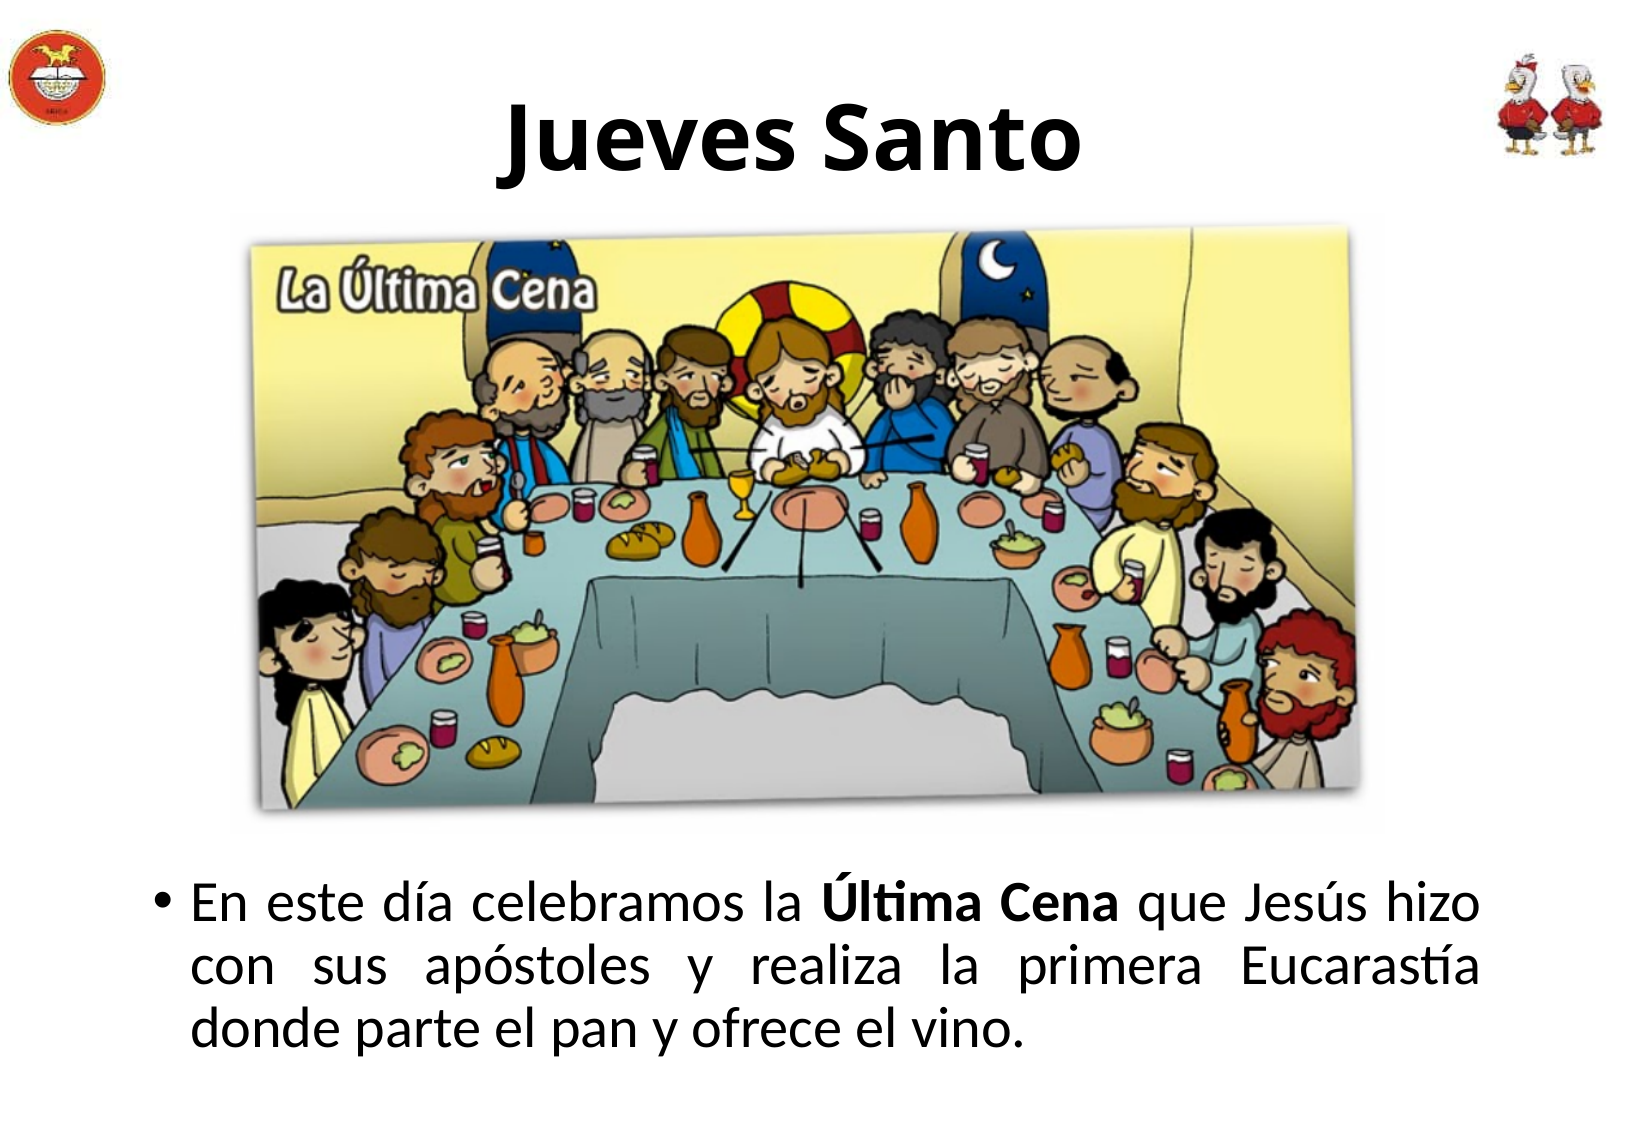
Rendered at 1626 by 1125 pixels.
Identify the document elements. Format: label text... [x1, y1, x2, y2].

picture [0, 0, 1626, 1125]
list En este día celebramos la Última Cena que Jesús hizo con sus apóstoles y realiza la primera Eucarastía donde parte el pan y ofrece el vino. [137, 864, 1497, 1092]
title Jueves Santo [111, 32, 1477, 250]
